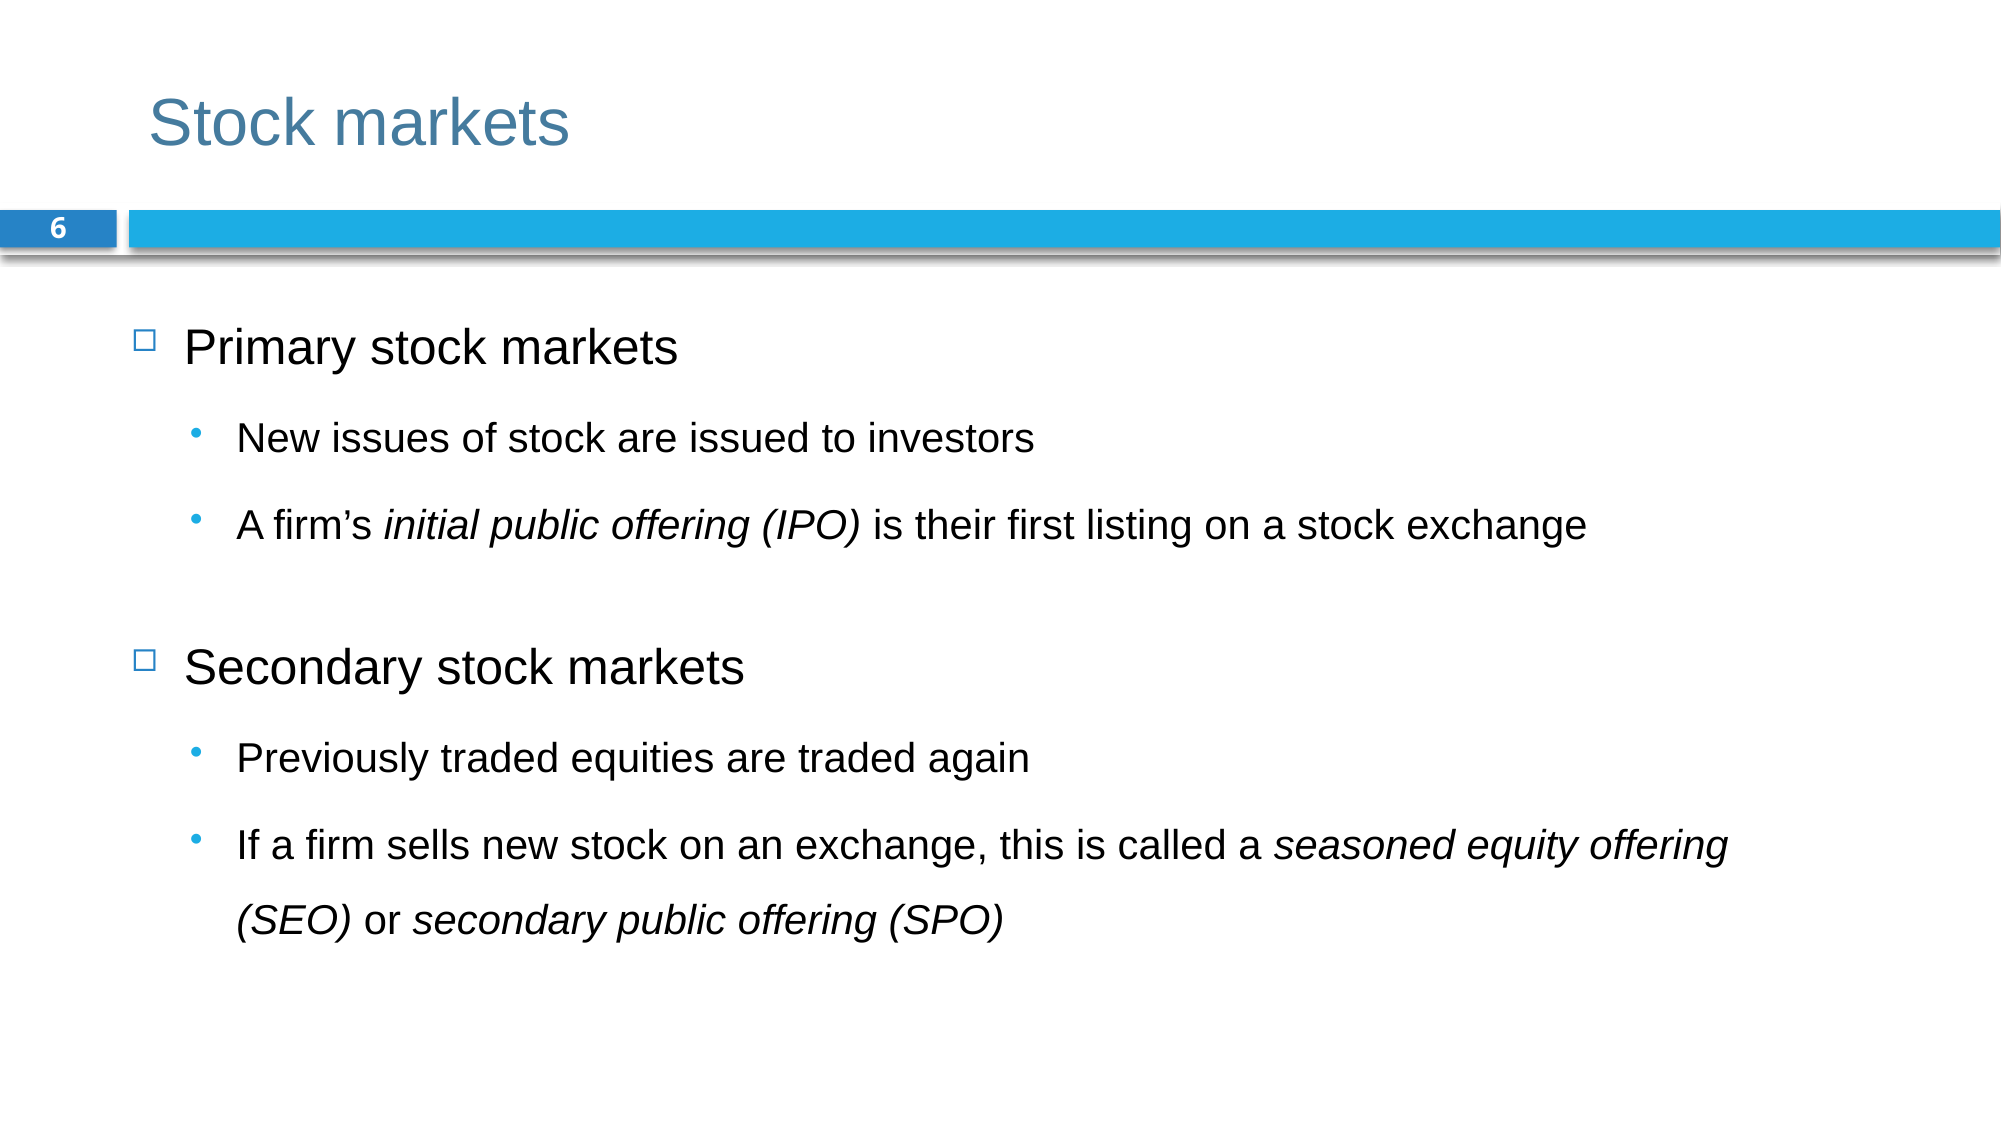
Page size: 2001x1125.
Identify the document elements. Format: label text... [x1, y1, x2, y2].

slide_number 6 [0, 208, 117, 249]
title Stock markets [133, 37, 1918, 200]
list Primary stock markets New issues of stock are issued to investors A firm’s initial public offering (IPO) is their first listing on a stock exchange Secondary stock markets Previously traded equities are traded again If a firm sells new stock on an exchange, this is called a seasoned equity offering (SEO) or secondary public offering (SPO) [116, 277, 1822, 1086]
